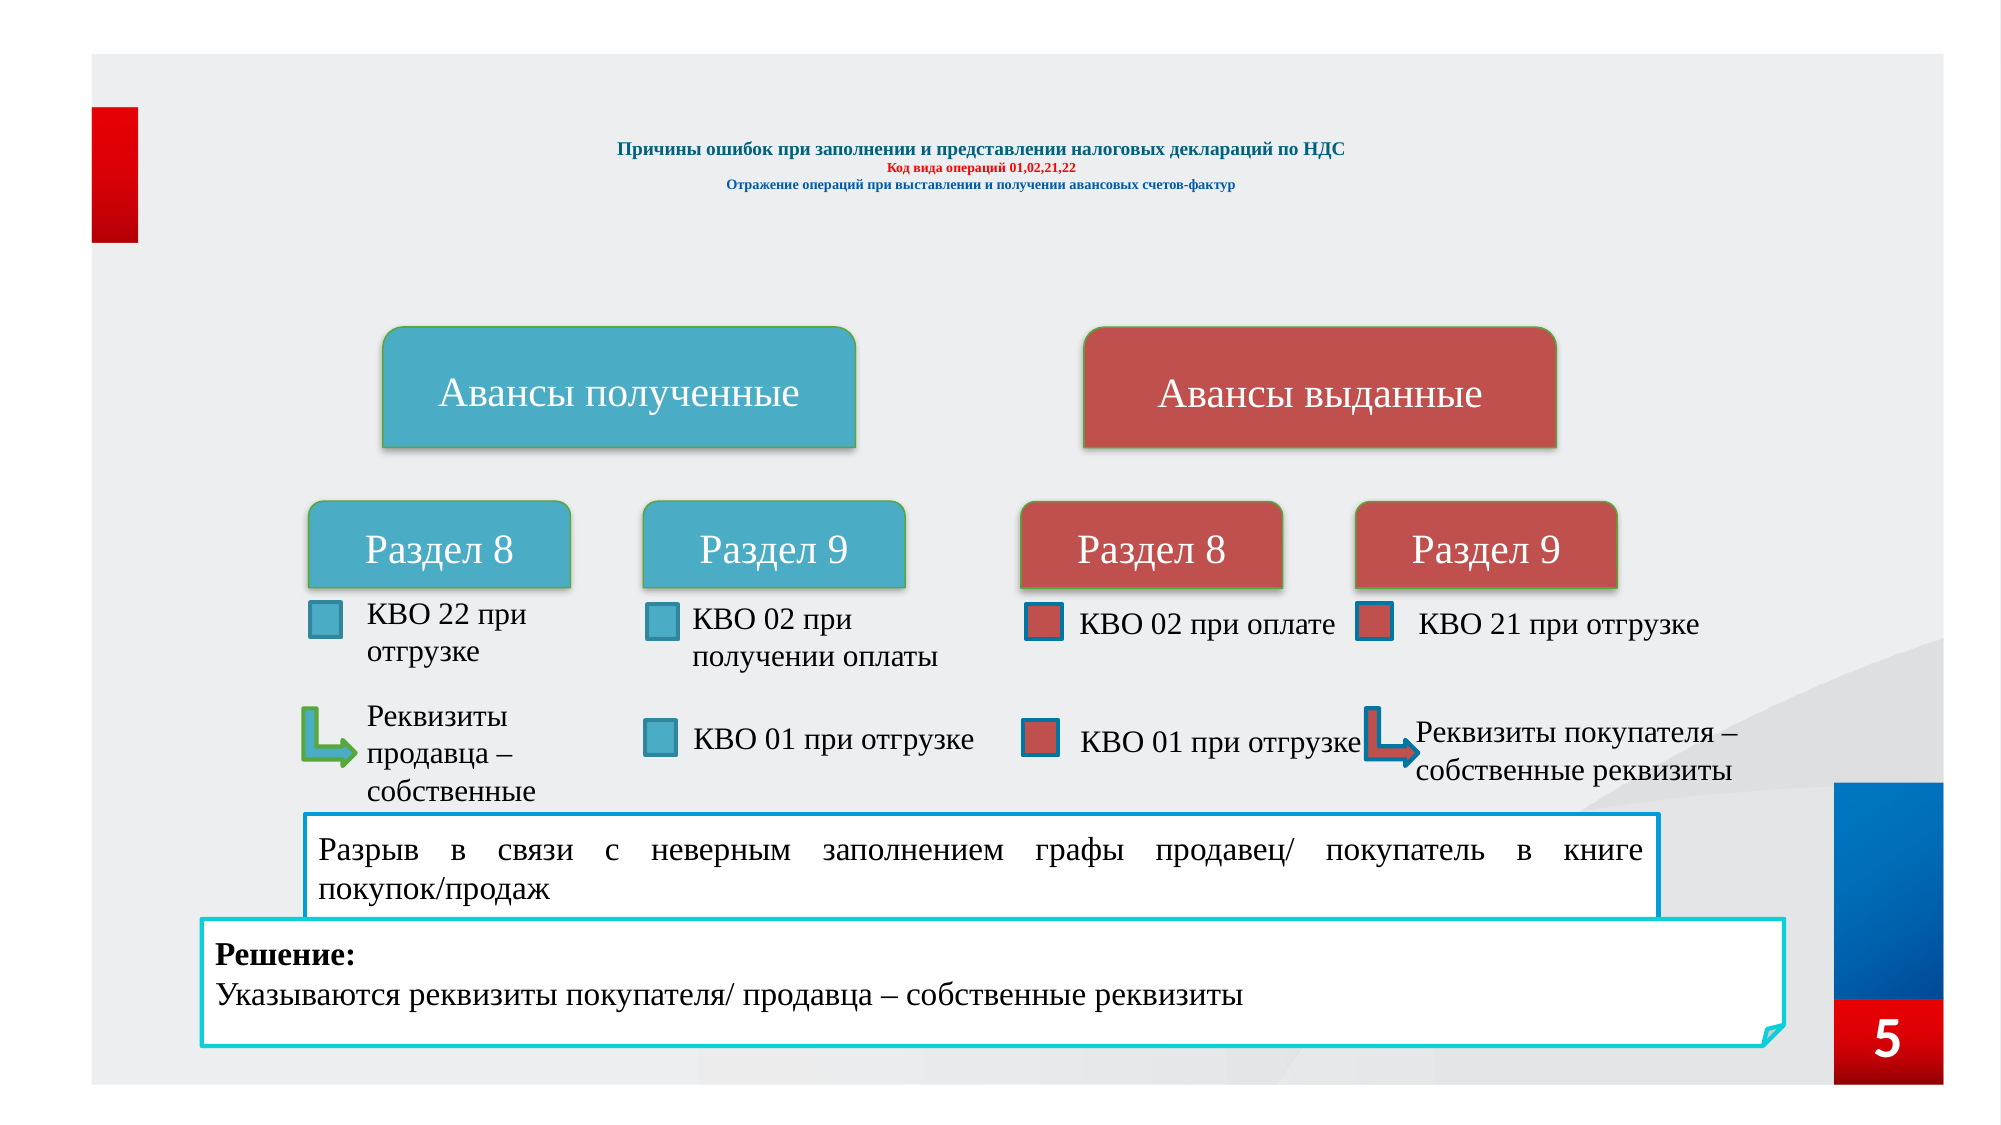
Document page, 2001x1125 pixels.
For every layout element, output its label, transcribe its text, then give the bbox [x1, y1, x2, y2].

text_box КВО 01 при отгрузке [1065, 713, 1377, 767]
text_box Раздел 9 [642, 500, 906, 589]
text_box [1355, 601, 1394, 641]
text_box КВО 21 при отгрузке [1403, 595, 1716, 649]
text_box Реквизиты продавца – собственные реквизиты [351, 687, 644, 812]
text_box [1024, 602, 1064, 641]
text_box Раздел 9 [1354, 500, 1619, 589]
text_box КВО 01 при отгрузке [678, 710, 990, 763]
text_box Разрыв в связи с неверным заполнением графы продавец/ покупатель в книге покупок/продаж [303, 812, 1661, 916]
text_box КВО 02 при оплате [1064, 595, 1354, 648]
text_box КВО 02 при получении оплаты [677, 590, 996, 681]
text_box Раздел 8 [307, 500, 572, 589]
text_box [301, 706, 358, 769]
text_box Решение: Указываются реквизиты покупателя/ продавца – собственные реквизиты [199, 916, 1787, 1049]
picture [0, 0, 2001, 1125]
text_box Авансы выданные [1083, 326, 1558, 449]
slide_number 5 [1820, 990, 1957, 1095]
text_box Раздел 8 [1020, 500, 1284, 589]
title Причины ошибок при заполнении и представлении налоговых деклараций по НДС Код вида операций 01,02,21,22 Отражение операций при выставлении и получении авансовых счетов-фактур [179, 72, 1784, 219]
text_box Реквизиты покупателя – собственные реквизиты [1400, 704, 1769, 795]
text_box [1021, 718, 1060, 757]
text_box [1363, 706, 1421, 768]
text_box КВО 22 при отгрузке [351, 585, 589, 676]
text_box Авансы полученные [382, 326, 857, 449]
